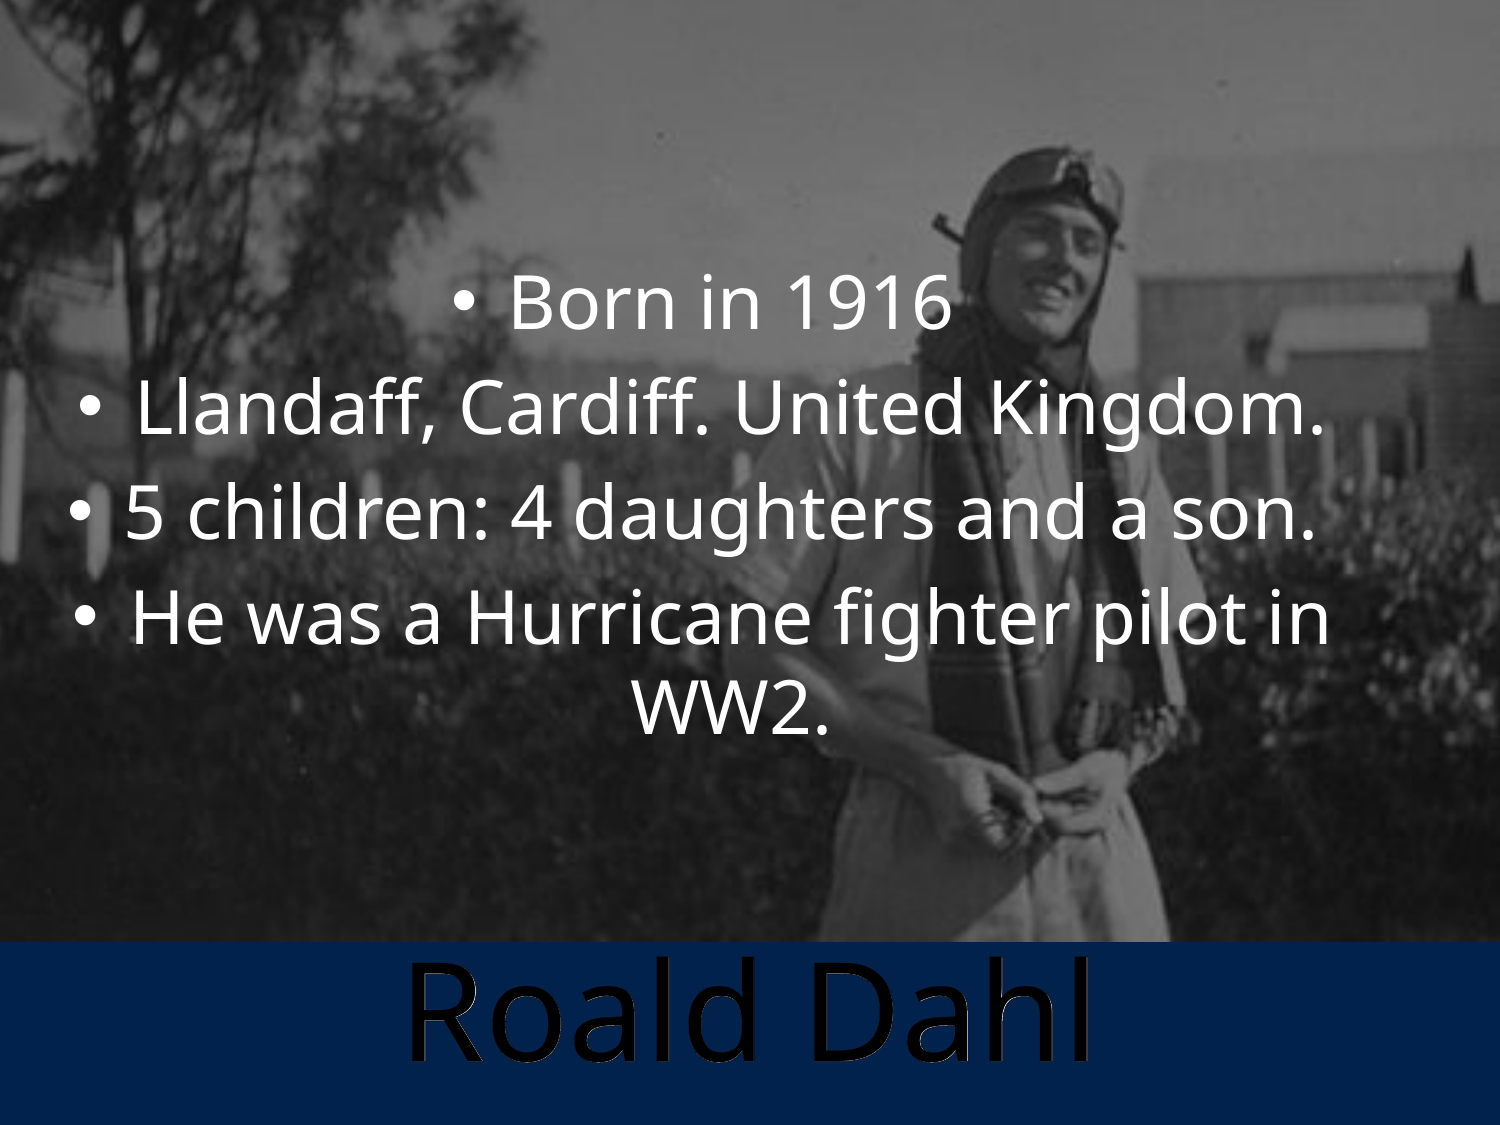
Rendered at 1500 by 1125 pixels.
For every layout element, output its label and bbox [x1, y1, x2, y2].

picture [0, 0, 1500, 942]
